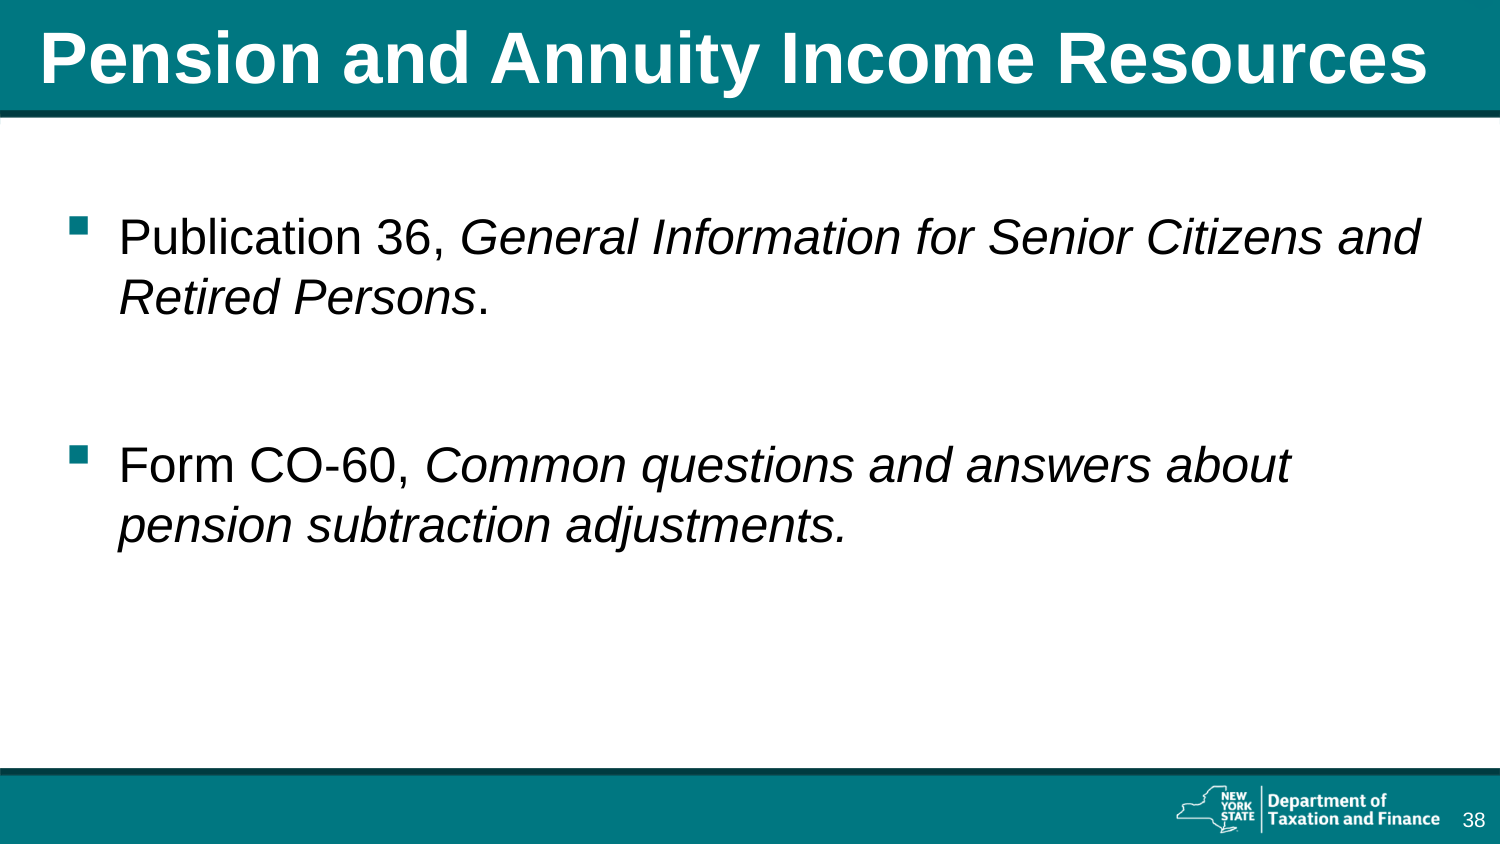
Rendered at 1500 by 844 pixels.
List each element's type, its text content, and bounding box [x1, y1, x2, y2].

slide_number 38 [1076, 797, 1500, 842]
picture [0, 0, 1500, 844]
list Publication 36, General Information for Senior Citizens and Retired Persons. Form CO-60, Common questions and answers about pension subtraction adjustments. [50, 196, 1475, 692]
title Pension and Annuity Income Resources [24, 0, 1488, 114]
